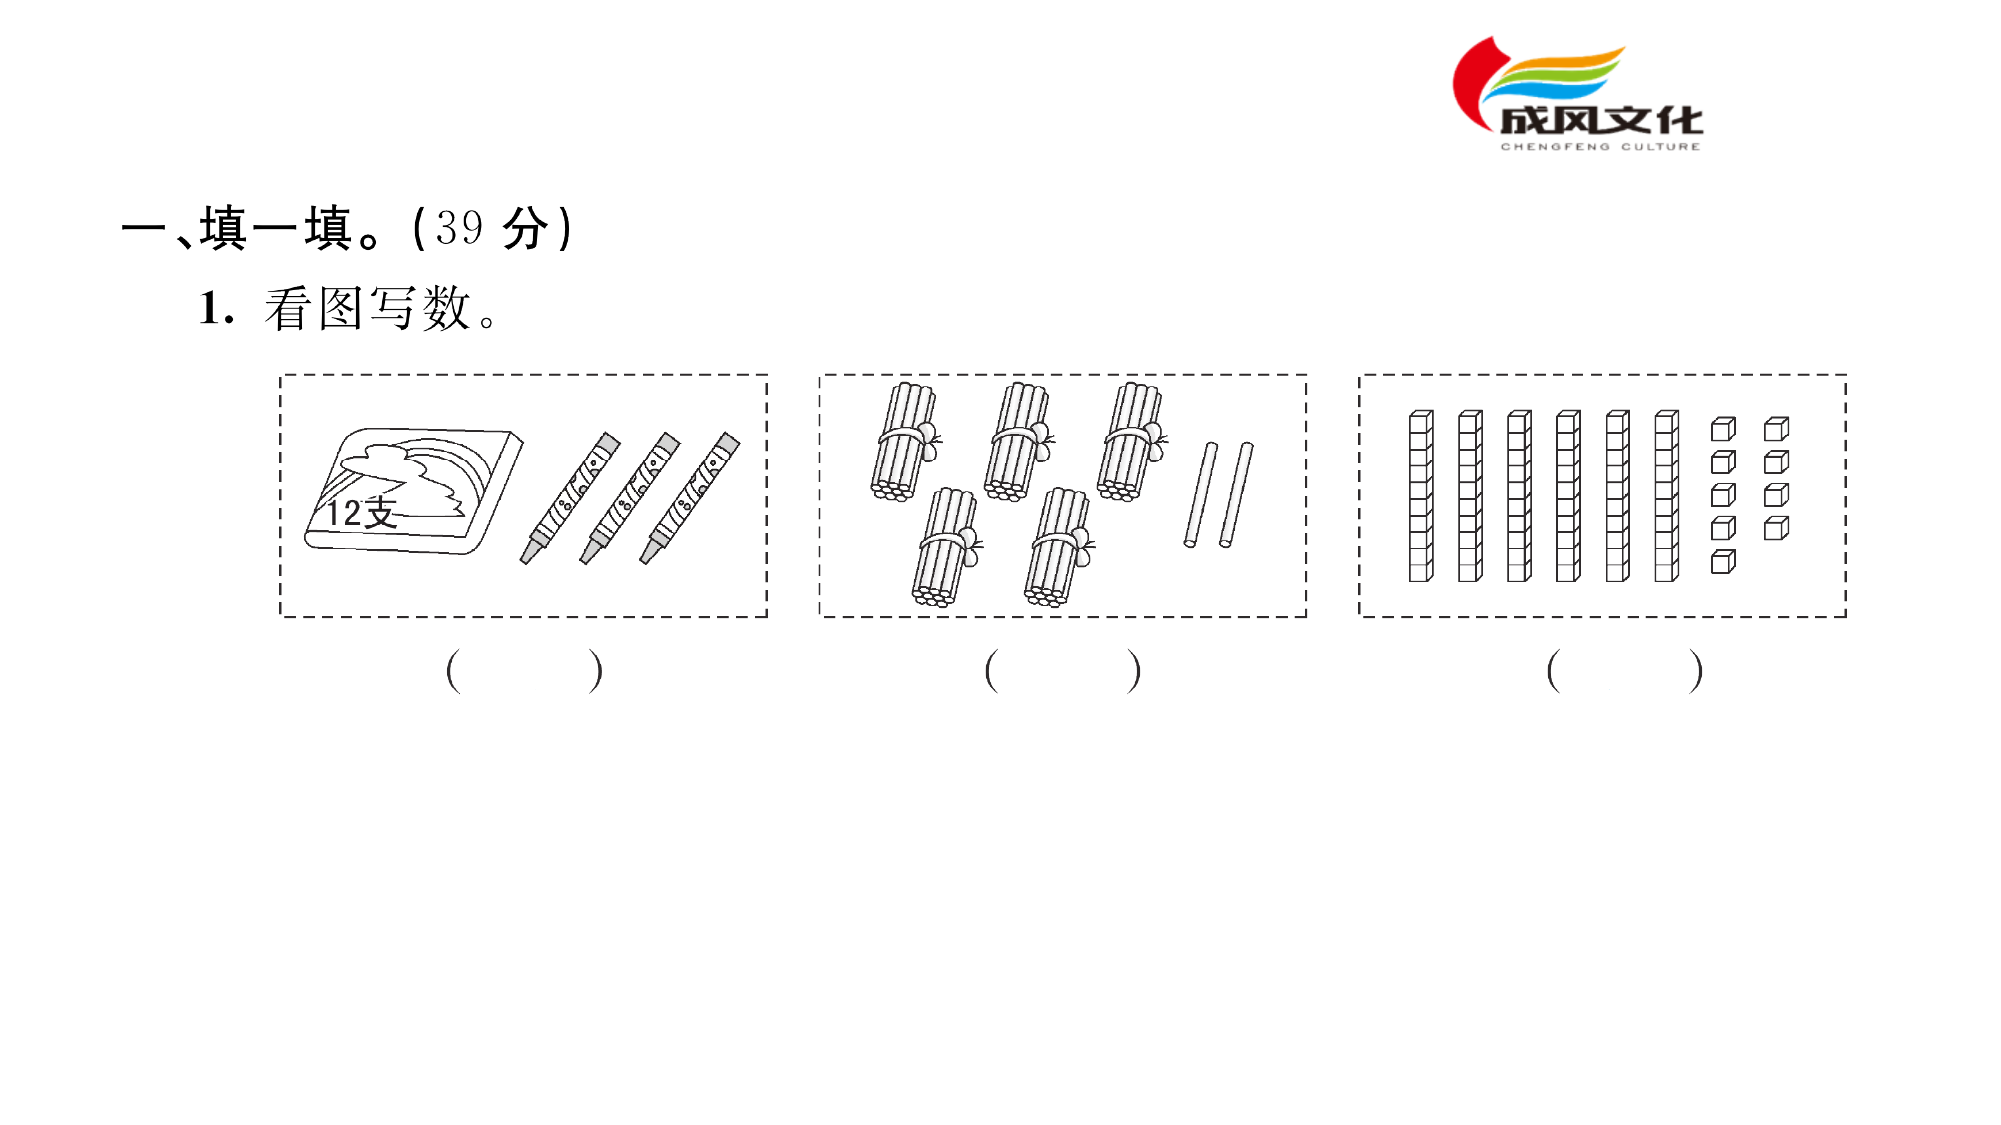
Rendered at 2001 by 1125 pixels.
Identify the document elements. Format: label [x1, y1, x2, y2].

picture [118, 30, 2000, 718]
